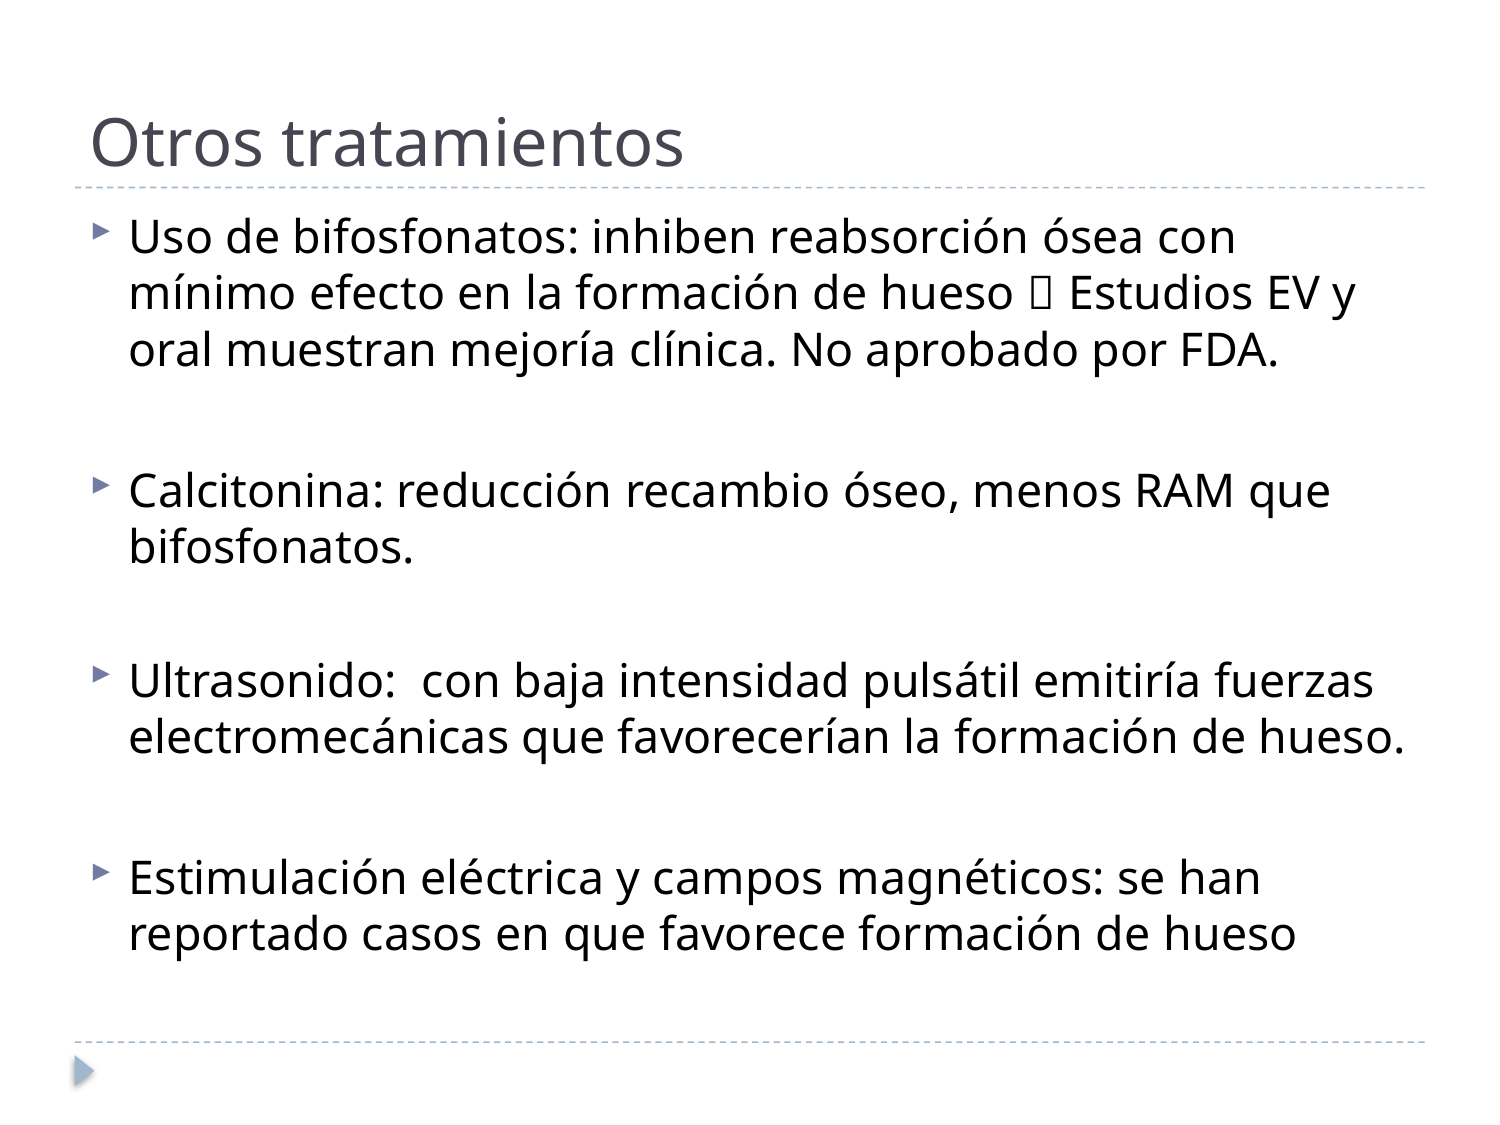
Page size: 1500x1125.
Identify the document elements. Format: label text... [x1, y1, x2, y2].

list Uso de bifosfonatos: inhiben reabsorción ósea con mínimo efecto en la formación de hueso  Estudios EV y oral muestran mejoría clínica. No aprobado por FDA. Calcitonina: reducción recambio óseo, menos RAM que bifosfonatos. Ultrasonido: con baja intensidad pulsátil emitiría fuerzas electromecánicas que favorecerían la formación de hueso. Estimulación eléctrica y campos magnéticos: se han reportado casos en que favorece formación de hueso [75, 200, 1425, 1010]
title Otros tratamientos [75, 24, 1425, 188]
